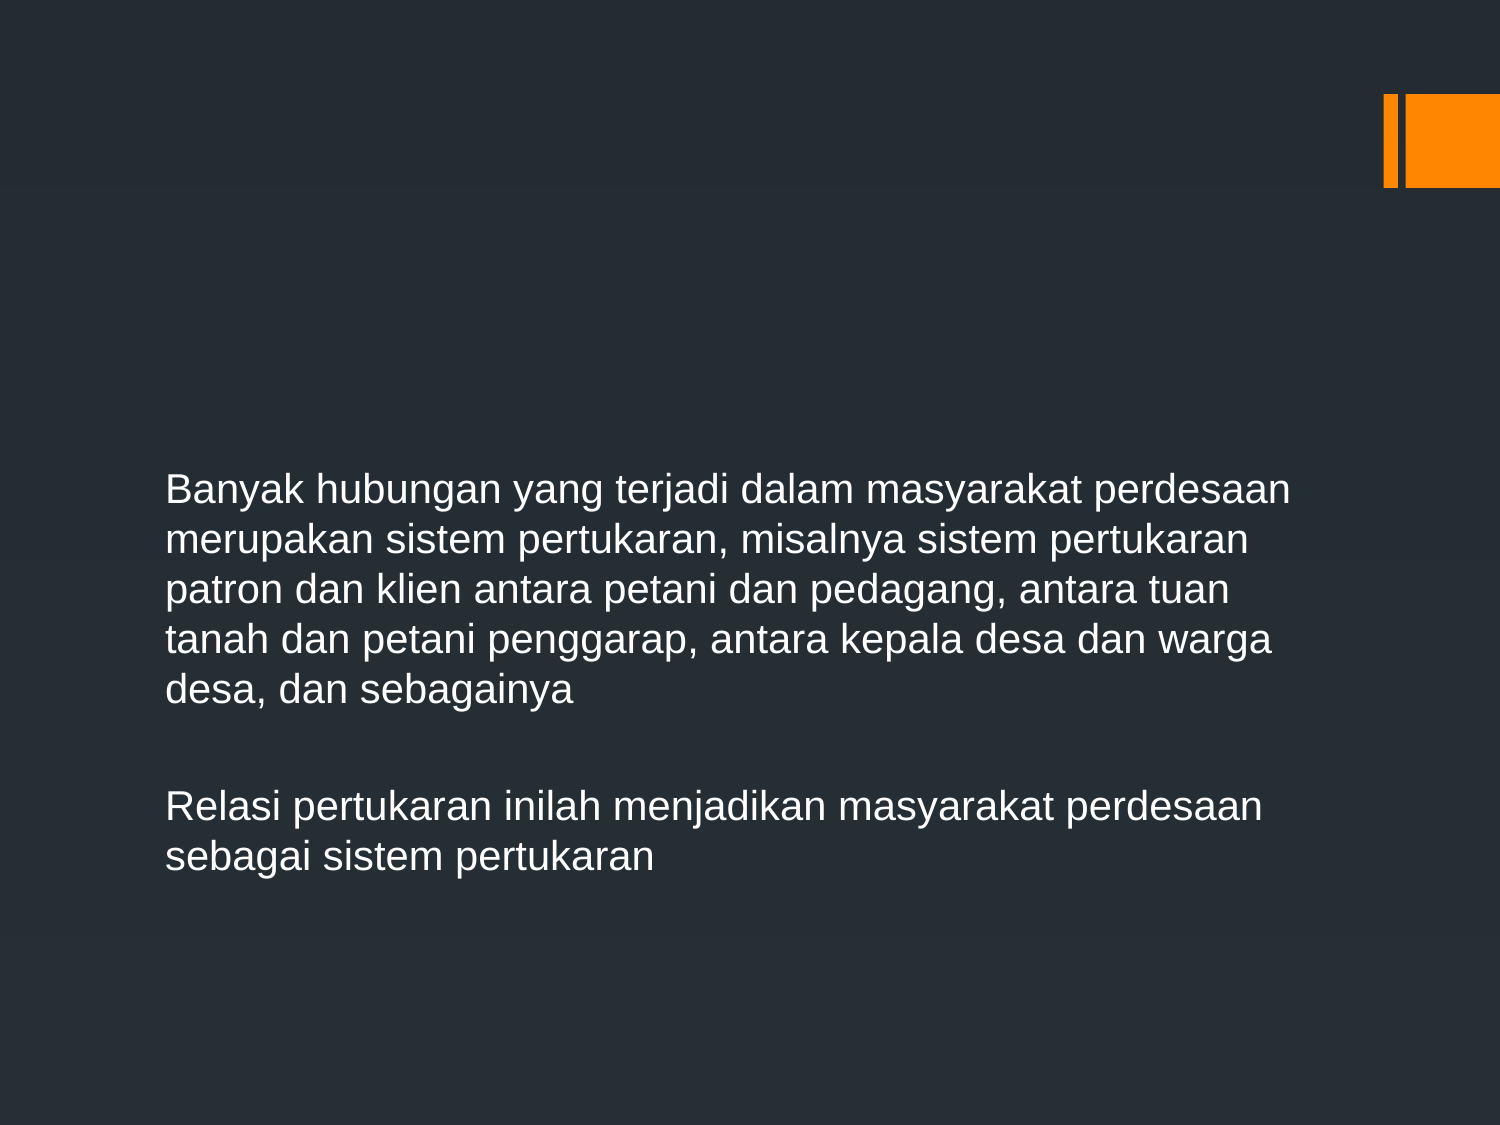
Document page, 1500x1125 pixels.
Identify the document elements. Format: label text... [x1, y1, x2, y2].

list Banyak hubungan yang terjadi dalam masyarakat perdesaan merupakan sistem pertukaran, misalnya sistem pertukaran patron dan klien antara petani dan pedagang, antara tuan tanah dan petani penggarap, antara kepala desa dan warga desa, dan sebagainya Relasi pertukaran inilah menjadikan masyarakat perdesaan sebagai sistem pertukaran [150, 454, 1350, 1035]
